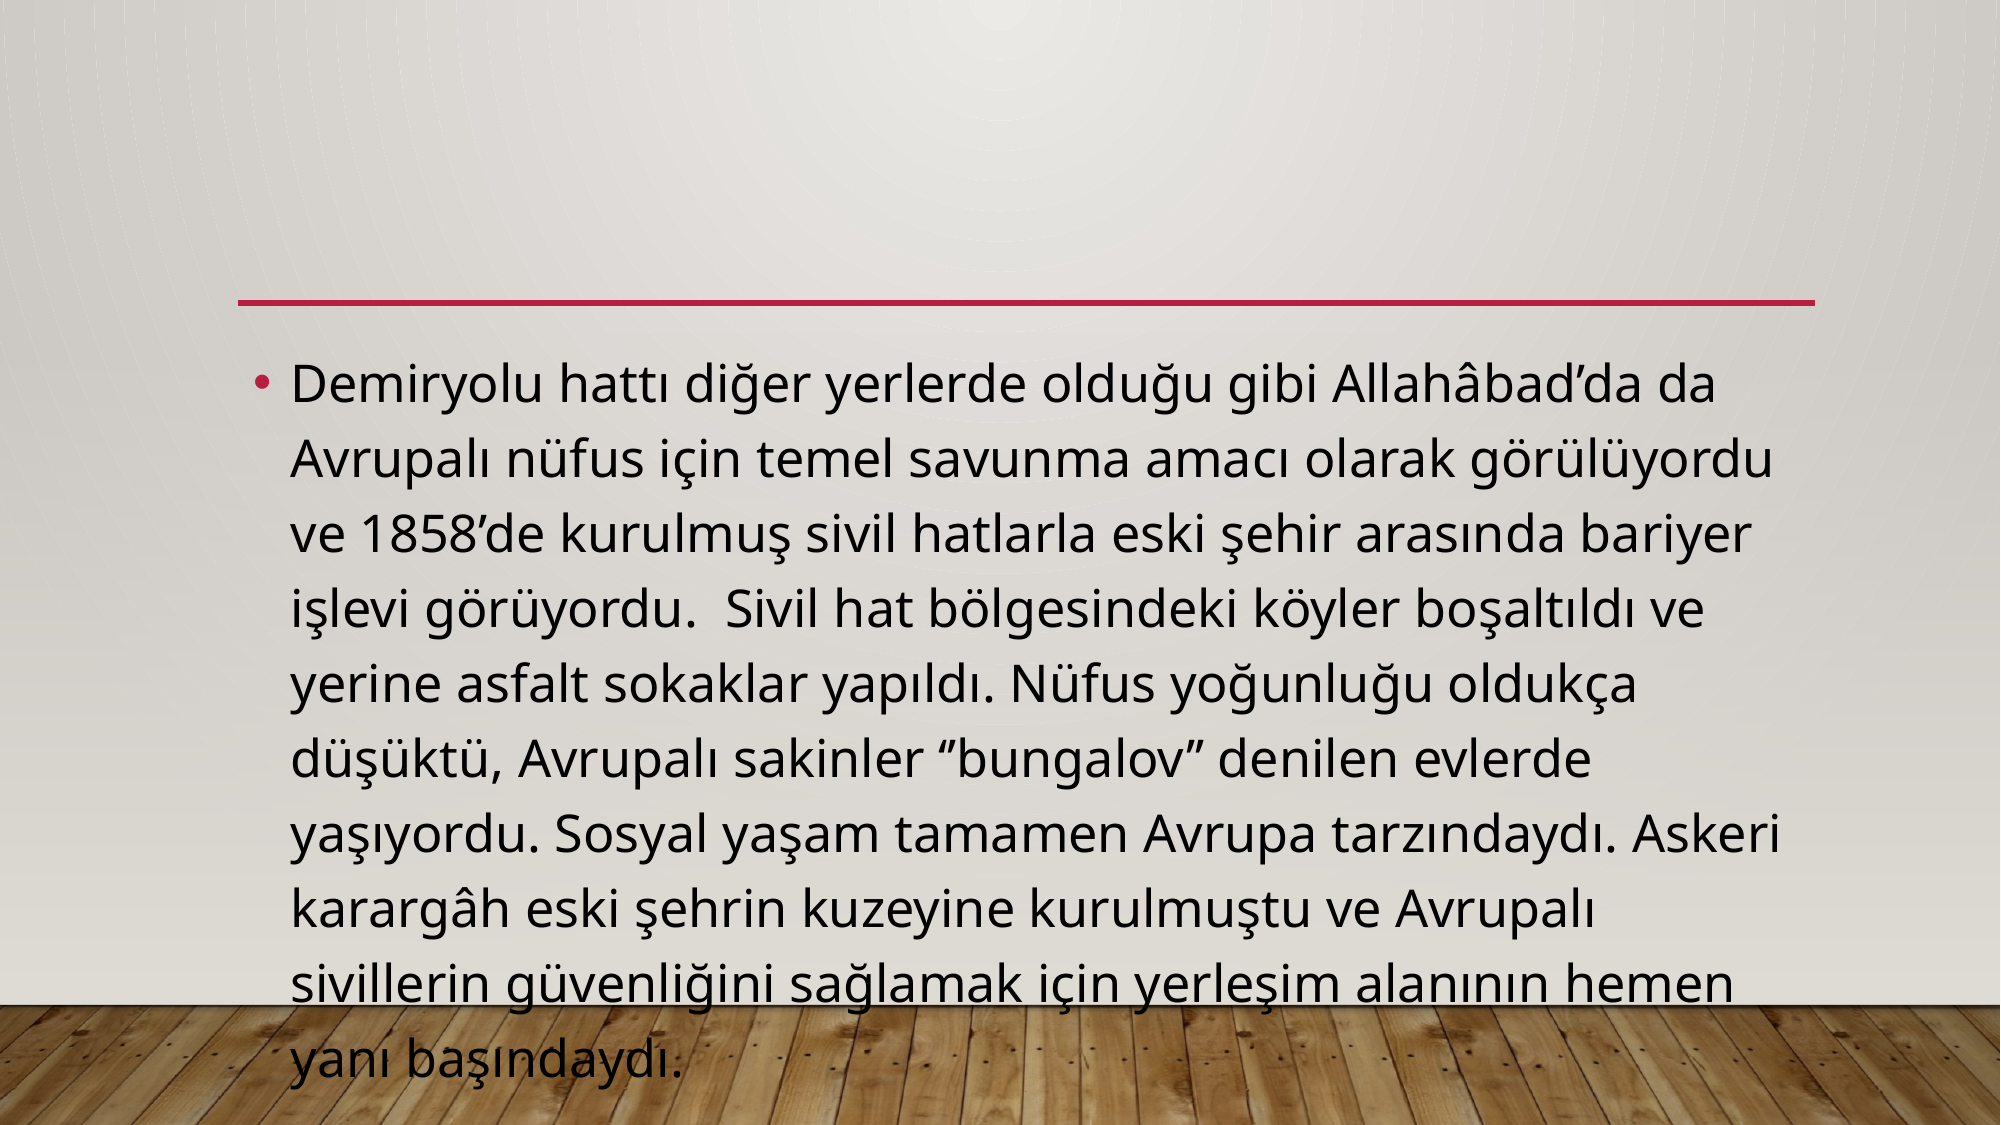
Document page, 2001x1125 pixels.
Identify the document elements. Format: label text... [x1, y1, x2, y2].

list Demiryolu hattı diğer yerlerde olduğu gibi Allahâbad’da da Avrupalı nüfus için temel savunma amacı olarak görülüyordu ve 1858’de kurulmuş sivil hatlarla eski şehir arasında bariyer işlevi görüyordu. Sivil hat bölgesindeki köyler boşaltıldı ve yerine asfalt sokaklar yapıldı. Nüfus yoğunluğu oldukça düşüktü, Avrupalı sakinler ‘’bungalov’’ denilen evlerde yaşıyordu. Sosyal yaşam tamamen Avrupa tarzındaydı. Askeri karargâh eski şehrin kuzeyine kurulmuştu ve Avrupalı sivillerin güvenliğini sağlamak için yerleşim alanının hemen yanı başındaydı. [238, 330, 1814, 897]
picture [0, 1005, 2000, 1125]
